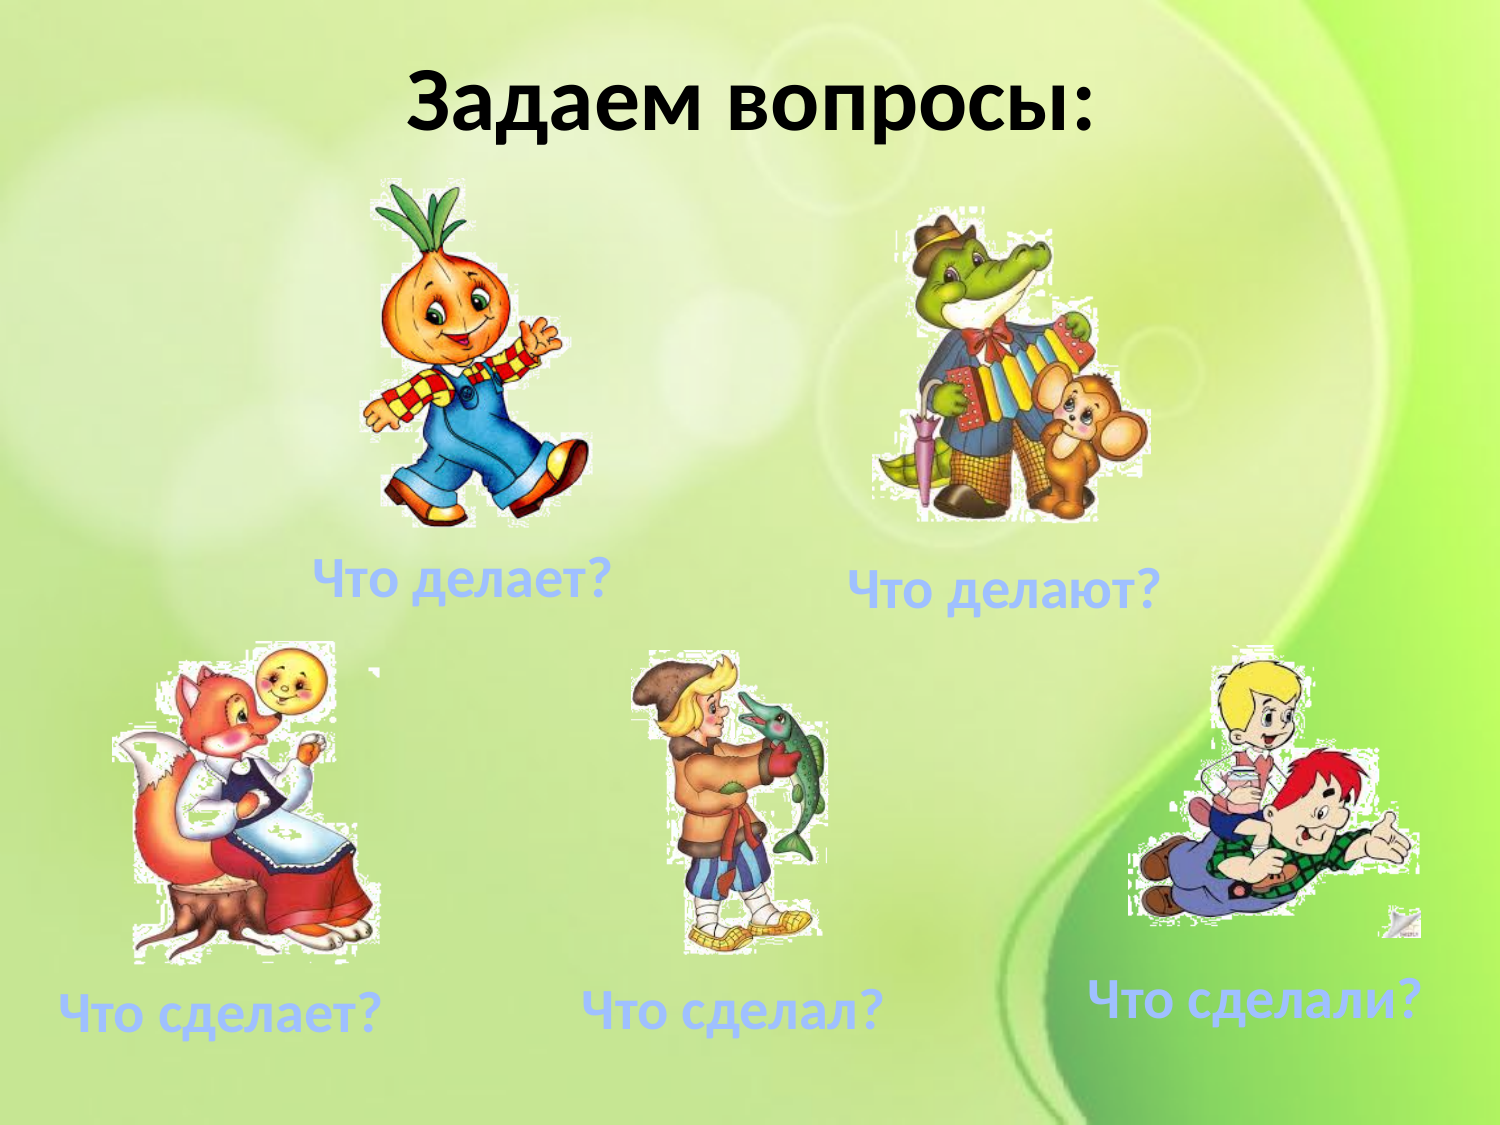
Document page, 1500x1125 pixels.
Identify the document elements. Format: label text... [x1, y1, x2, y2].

picture [1127, 644, 1421, 938]
picture [348, 178, 598, 533]
text_box Что делает? [297, 532, 629, 618]
title Задаем вопросы: [76, 0, 1427, 188]
picture [631, 650, 836, 958]
picture [111, 641, 385, 967]
text_box Что сделали? [1072, 952, 1440, 1038]
picture [871, 183, 1151, 543]
text_box Что сделает? [42, 967, 399, 1052]
text_box Что делают? [832, 542, 1178, 628]
text_box Что сделал? [566, 963, 901, 1049]
